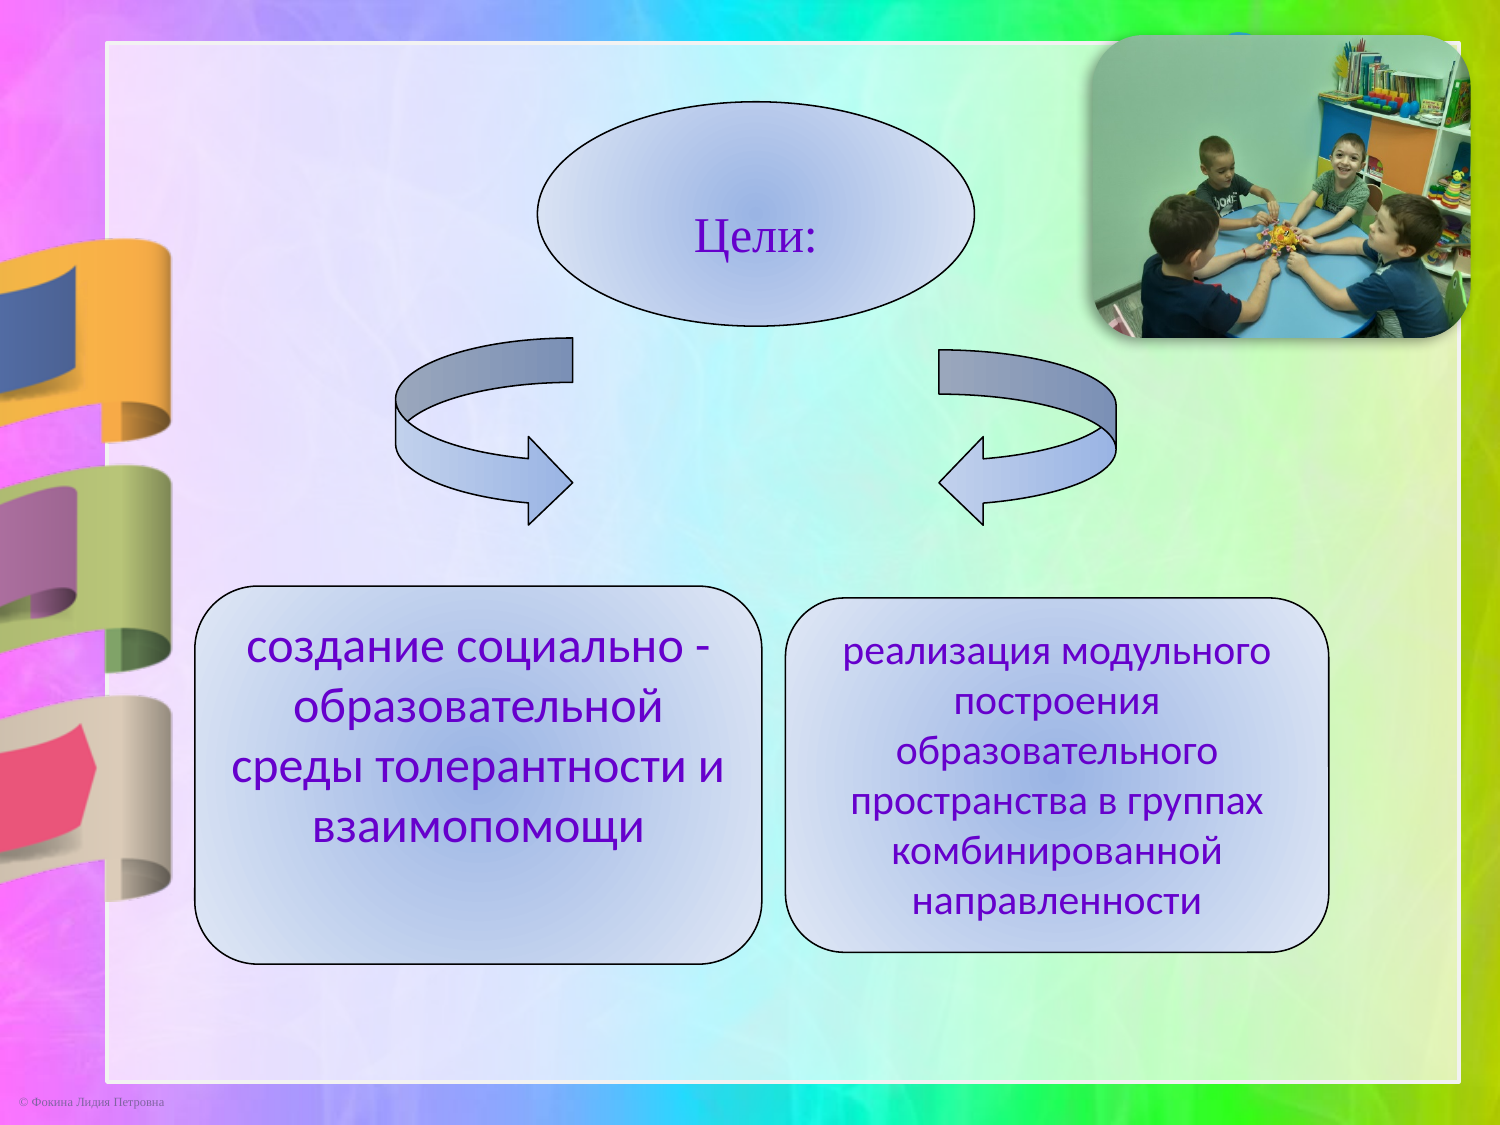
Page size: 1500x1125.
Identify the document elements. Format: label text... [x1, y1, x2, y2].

picture [0, 0, 1500, 1125]
text_box создание социально - образовательной среды толерантности и взаимопомощи [194, 586, 762, 965]
text_box реализация модульного построения образовательного пространства в группах комбинированной направленности [785, 597, 1329, 953]
text_box [395, 337, 573, 526]
text_box Цели: [537, 101, 975, 327]
text_box [938, 349, 1117, 526]
